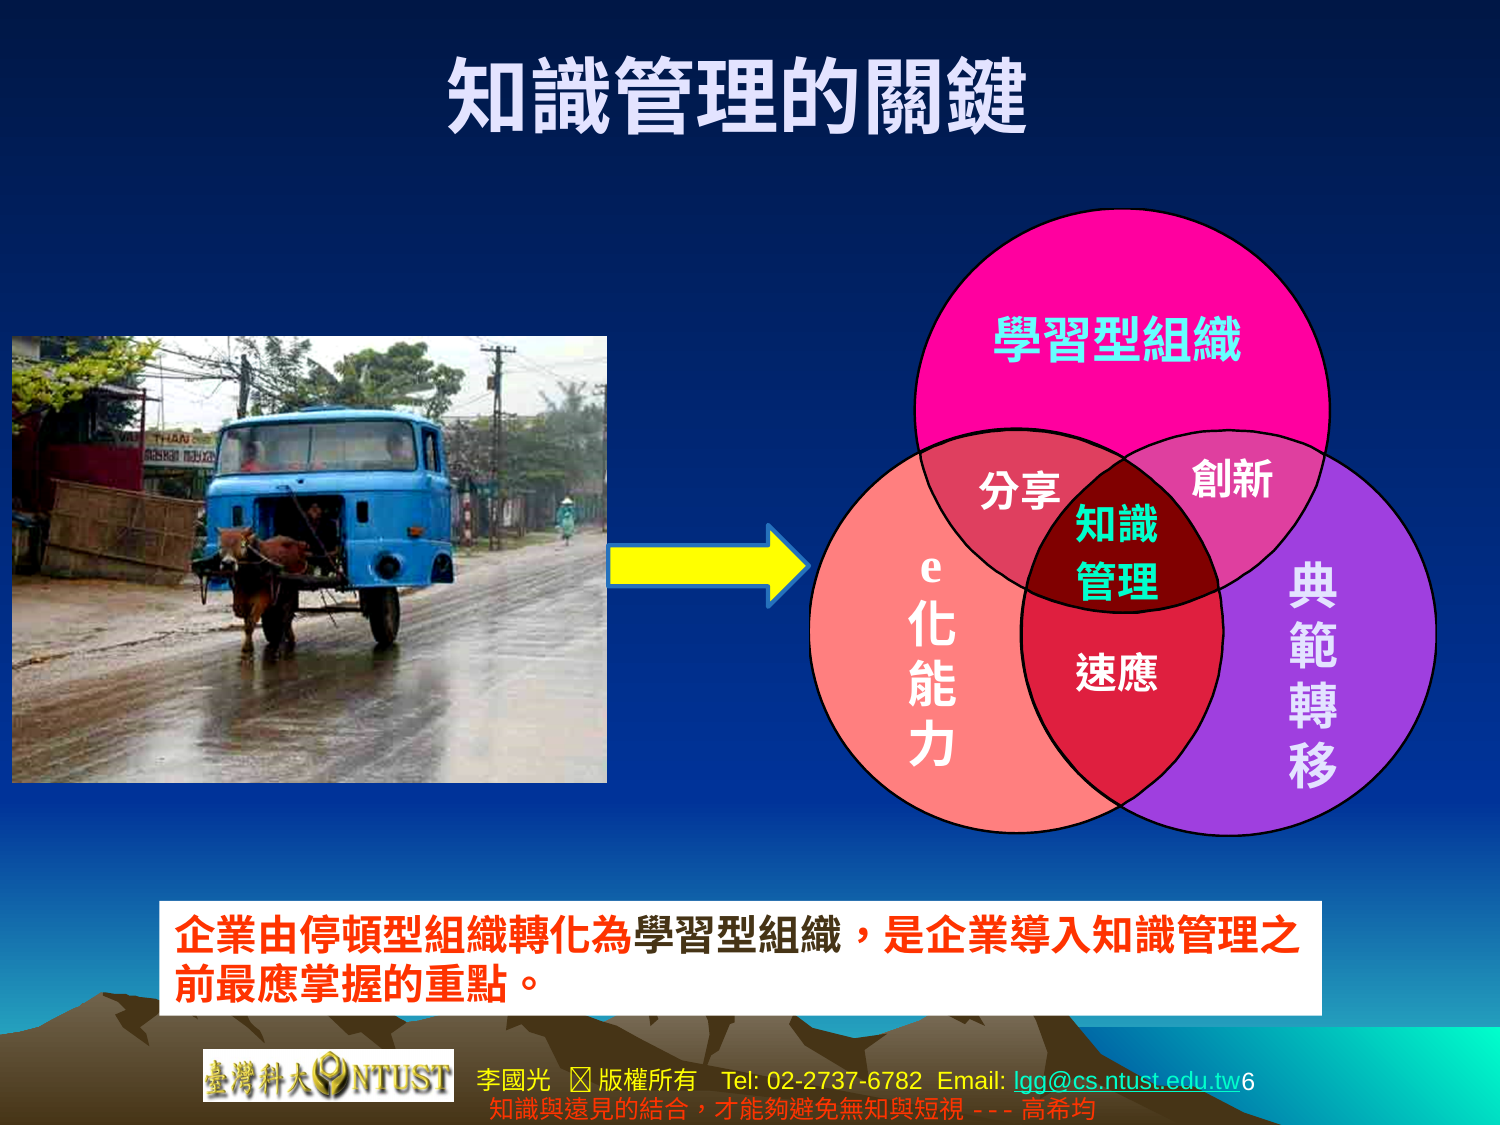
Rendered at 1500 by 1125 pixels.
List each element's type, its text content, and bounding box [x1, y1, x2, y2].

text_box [808, 208, 1438, 837]
title 知識管理的關鍵 [99, 0, 1376, 188]
picture [203, 1049, 454, 1102]
picture [11, 335, 608, 783]
text_box [612, 522, 803, 609]
slide_number 6 [920, 1028, 1271, 1104]
text_box 企業由停頓型組織轉化為學習型組織，是企業導入知識管理之前最應掌握的重點。 [159, 900, 1322, 1016]
